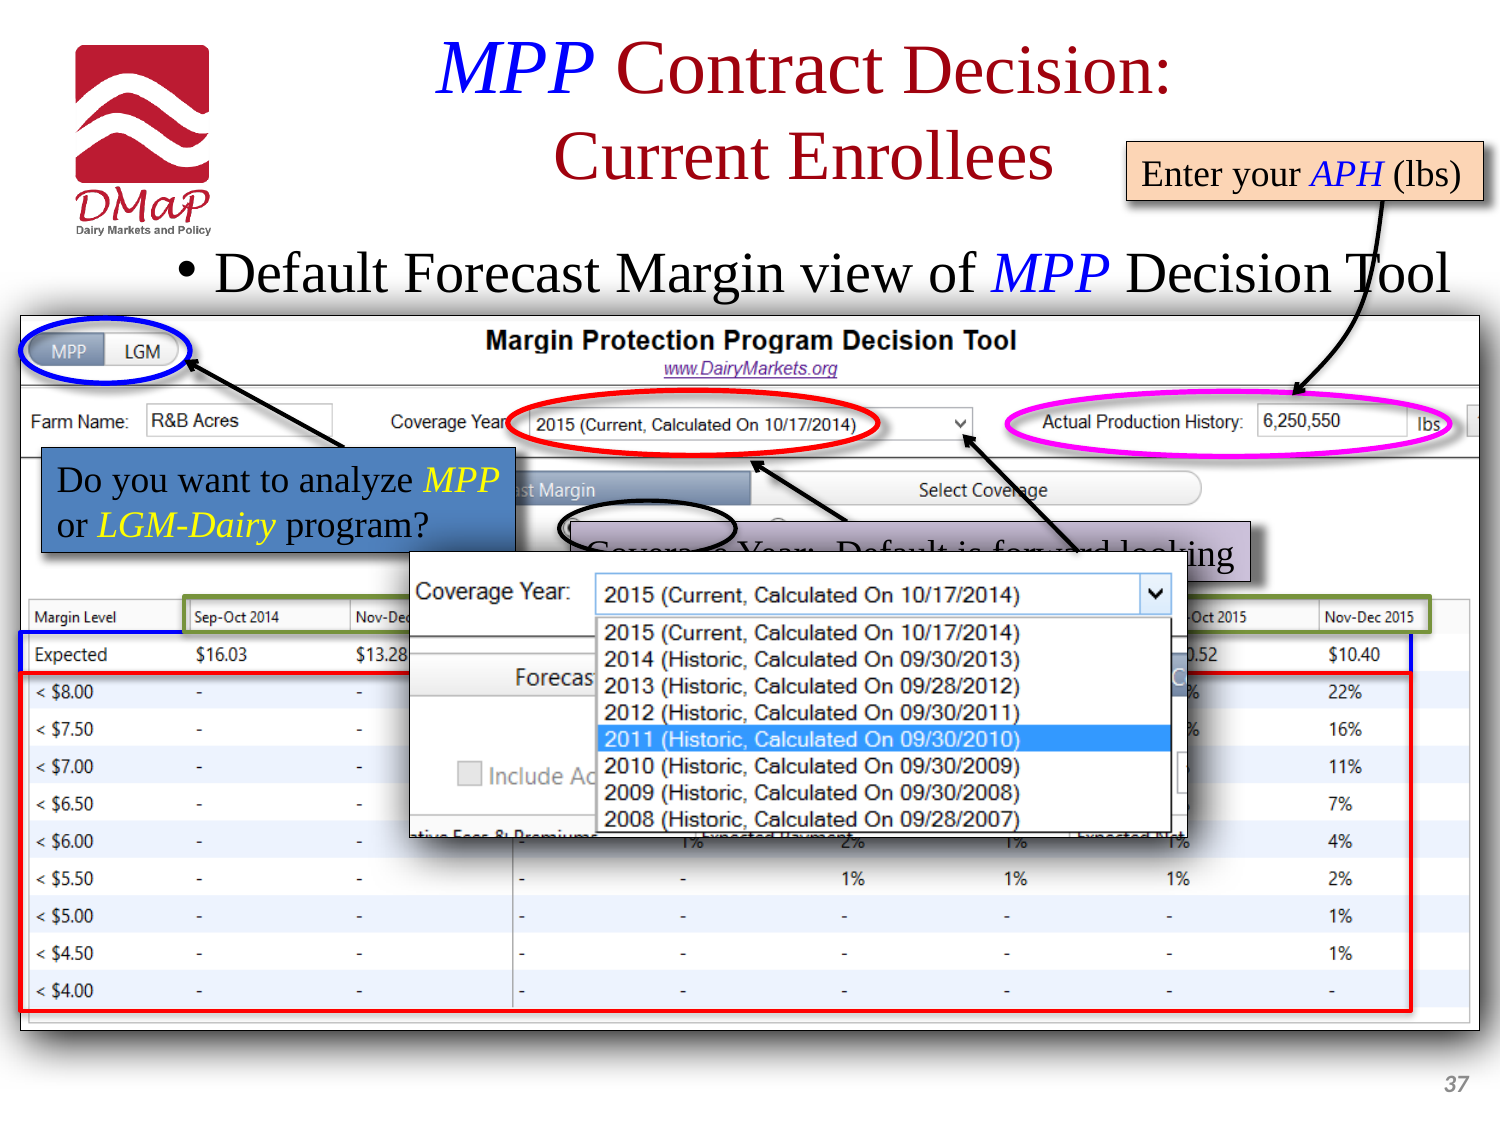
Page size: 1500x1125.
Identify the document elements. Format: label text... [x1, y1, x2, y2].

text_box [962, 433, 1079, 553]
picture [75, 45, 211, 236]
list Default Forecast Margin view of MPP Decision Tool [1365, 226, 1480, 315]
picture [20, 315, 1480, 1032]
slide_number 37 [1366, 1063, 1484, 1101]
title MPP Contract Decision: Current Enrollees [343, 7, 1266, 202]
list Default Forecast Margin view of MPP Decision Tool [161, 226, 1365, 314]
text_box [749, 460, 847, 522]
text_box [1329, 214, 1382, 314]
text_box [183, 359, 345, 448]
text_box Enter your APH (lbs) [1126, 141, 1484, 201]
